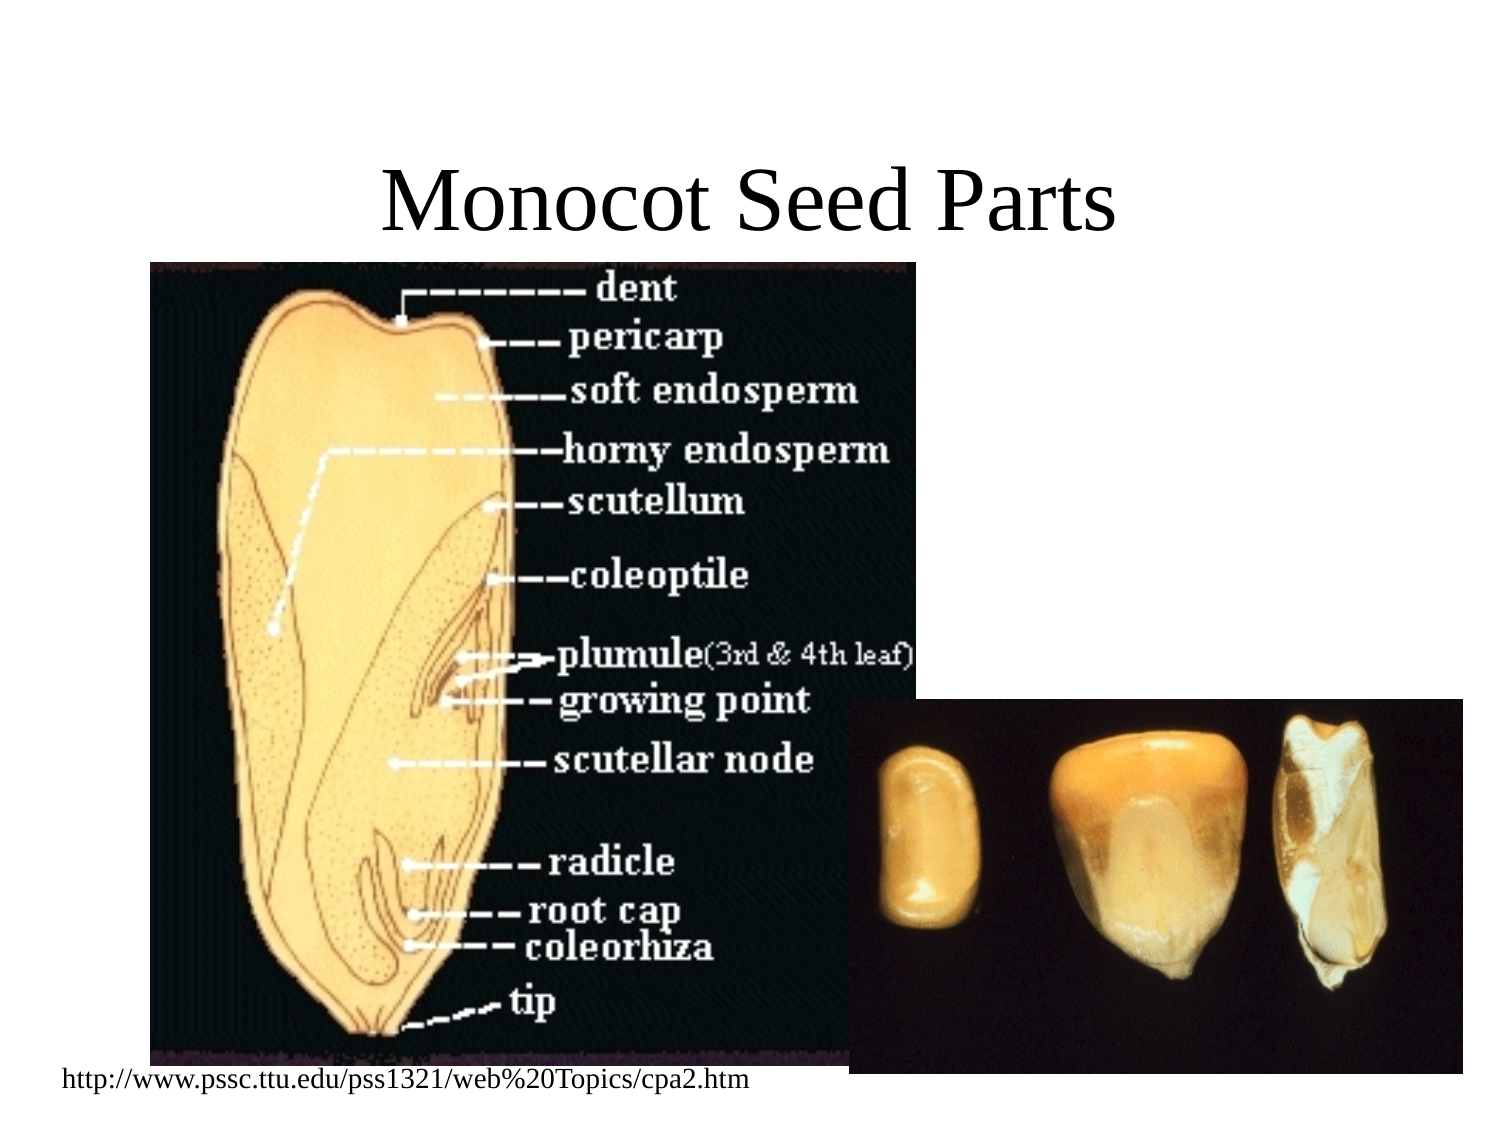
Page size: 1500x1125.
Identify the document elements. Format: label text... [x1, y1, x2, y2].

title Monocot Seed Parts [112, 99, 1388, 288]
text_box http://www.pssc.ttu.edu/pss1321/web%20Topics/cpa2.htm [47, 1051, 766, 1102]
picture [149, 262, 1463, 1074]
